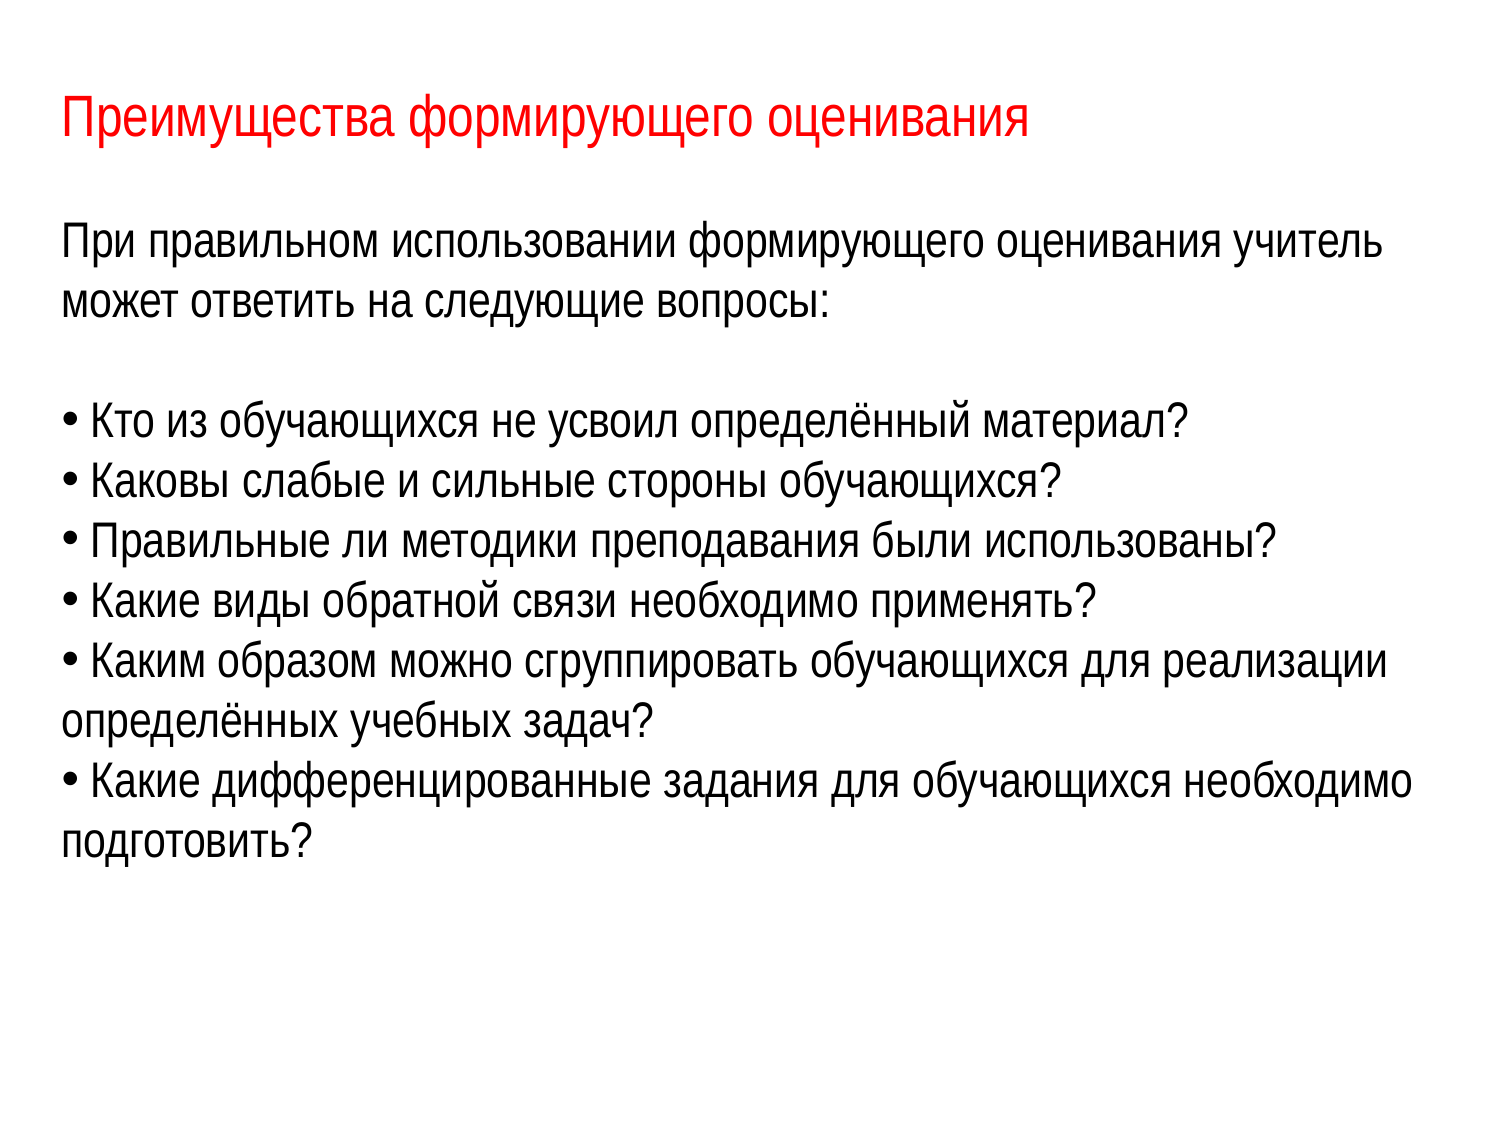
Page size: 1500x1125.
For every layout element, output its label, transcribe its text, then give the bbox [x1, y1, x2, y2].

text_box Преимущества формирующего оценивания При правильном использовании формирующего оценивания учитель может ответить на следующие вопросы: Кто из обучающихся не усвоил определённый материал? Каковы слабые и сильные стороны обучающихся? Правильные ли методики преподавания были использованы? Какие виды обратной связи необходимо применять? Каким образом можно сгруппировать обучающихся для реализации определённых учебных задач? Какие дифференцированные задания для обучающихся необходимо подготовить? [46, 70, 1454, 876]
